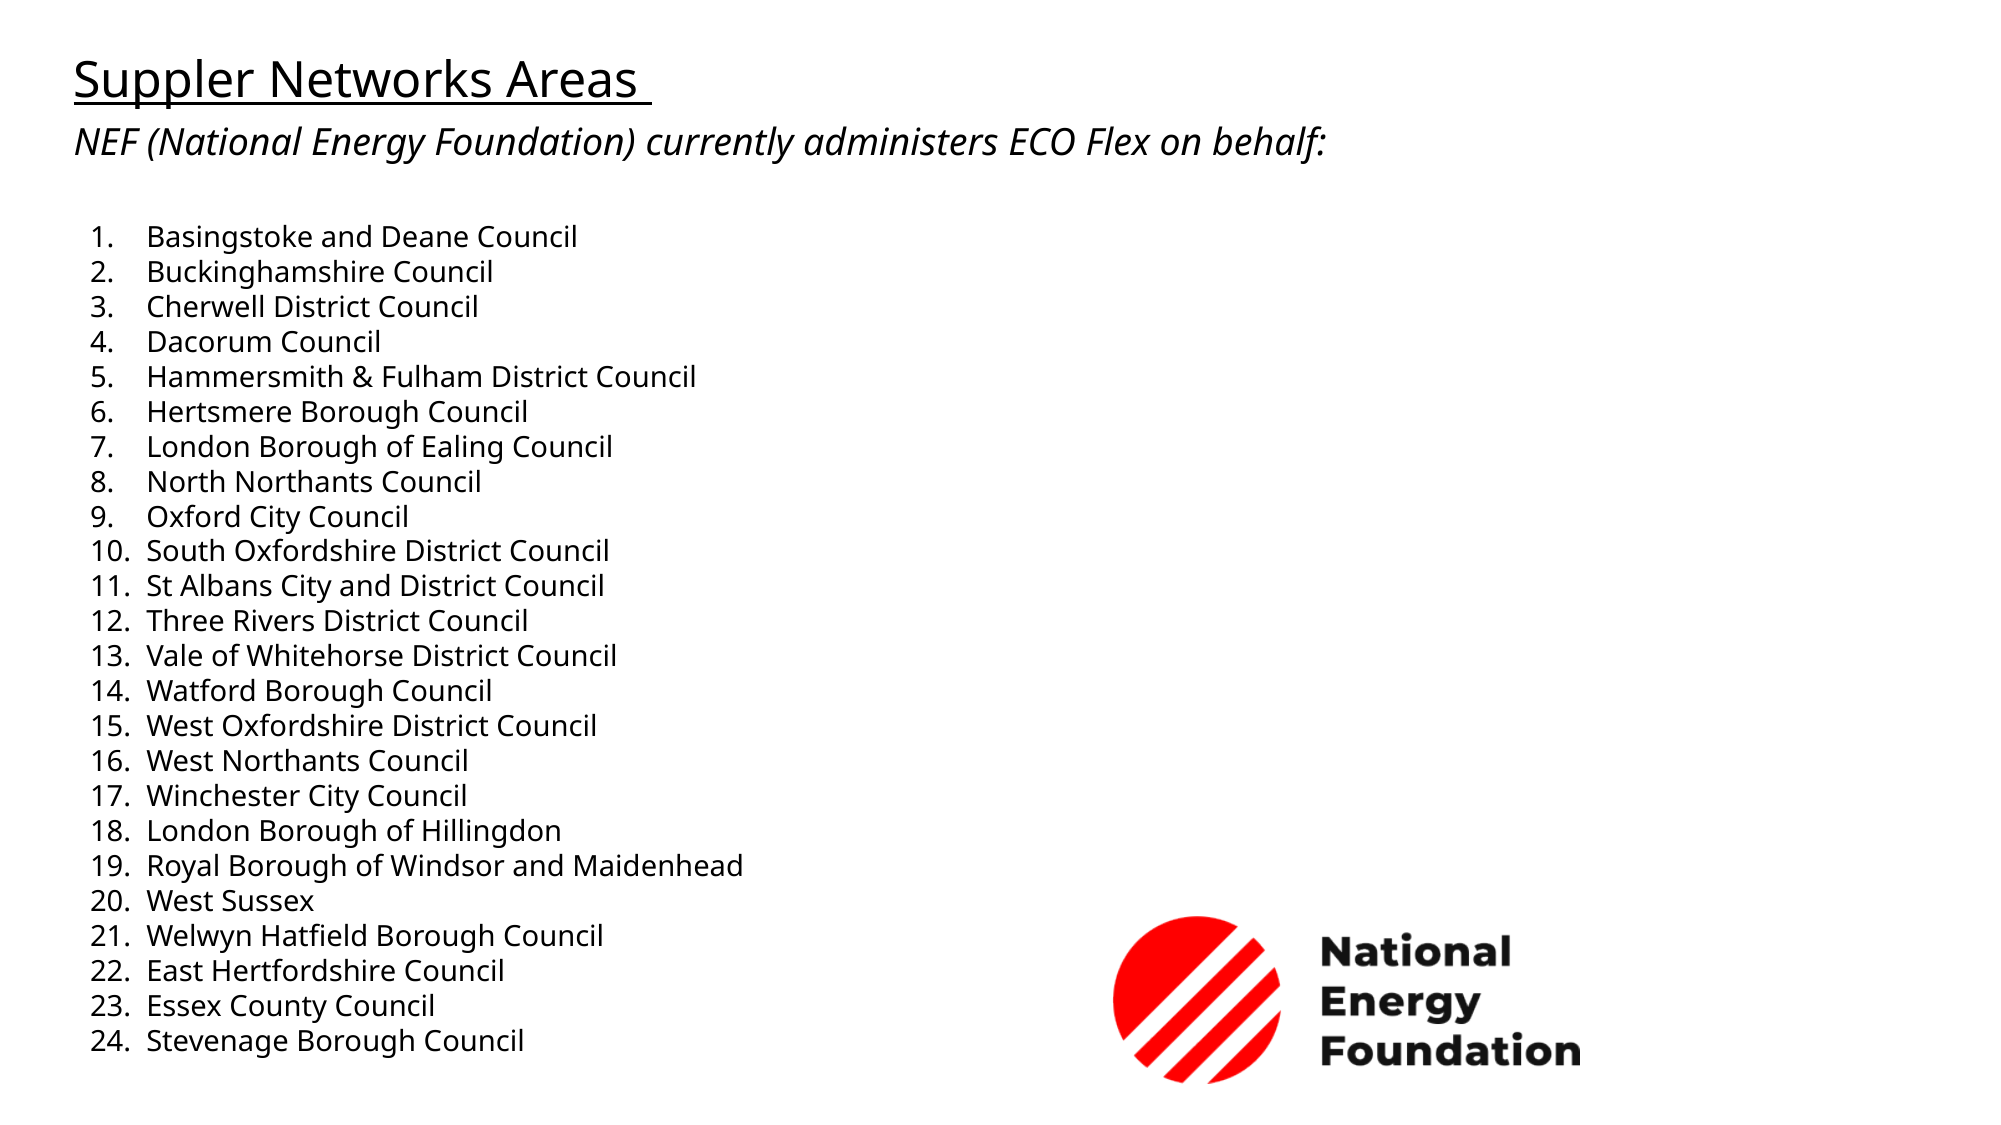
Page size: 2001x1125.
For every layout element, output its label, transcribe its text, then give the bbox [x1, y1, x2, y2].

list NEF (National Energy Foundation) currently administers ECO Flex on behalf: [58, 115, 1574, 221]
title Suppler Networks Areas [58, 0, 1784, 191]
picture [1112, 916, 1580, 1085]
text_box Basingstoke and Deane Council Buckinghamshire Council Cherwell District Council Dacorum Council Hammersmith & Fulham District Council Hertsmere Borough Council London Borough of Ealing Council North Northants Council Oxford City Council South Oxfordshire District Council St Albans City and District Council Three Rivers District Council Vale of Whitehorse District Council Watford Borough Council West Oxfordshire District Council West Northants Council Winchester City Council London Borough of Hillingdon Royal Borough of Windsor and Maidenhead West Sussex Welwyn Hatfield Borough Council East Hertfordshire Council Essex County Council Stevenage Borough Council [75, 210, 1076, 1065]
